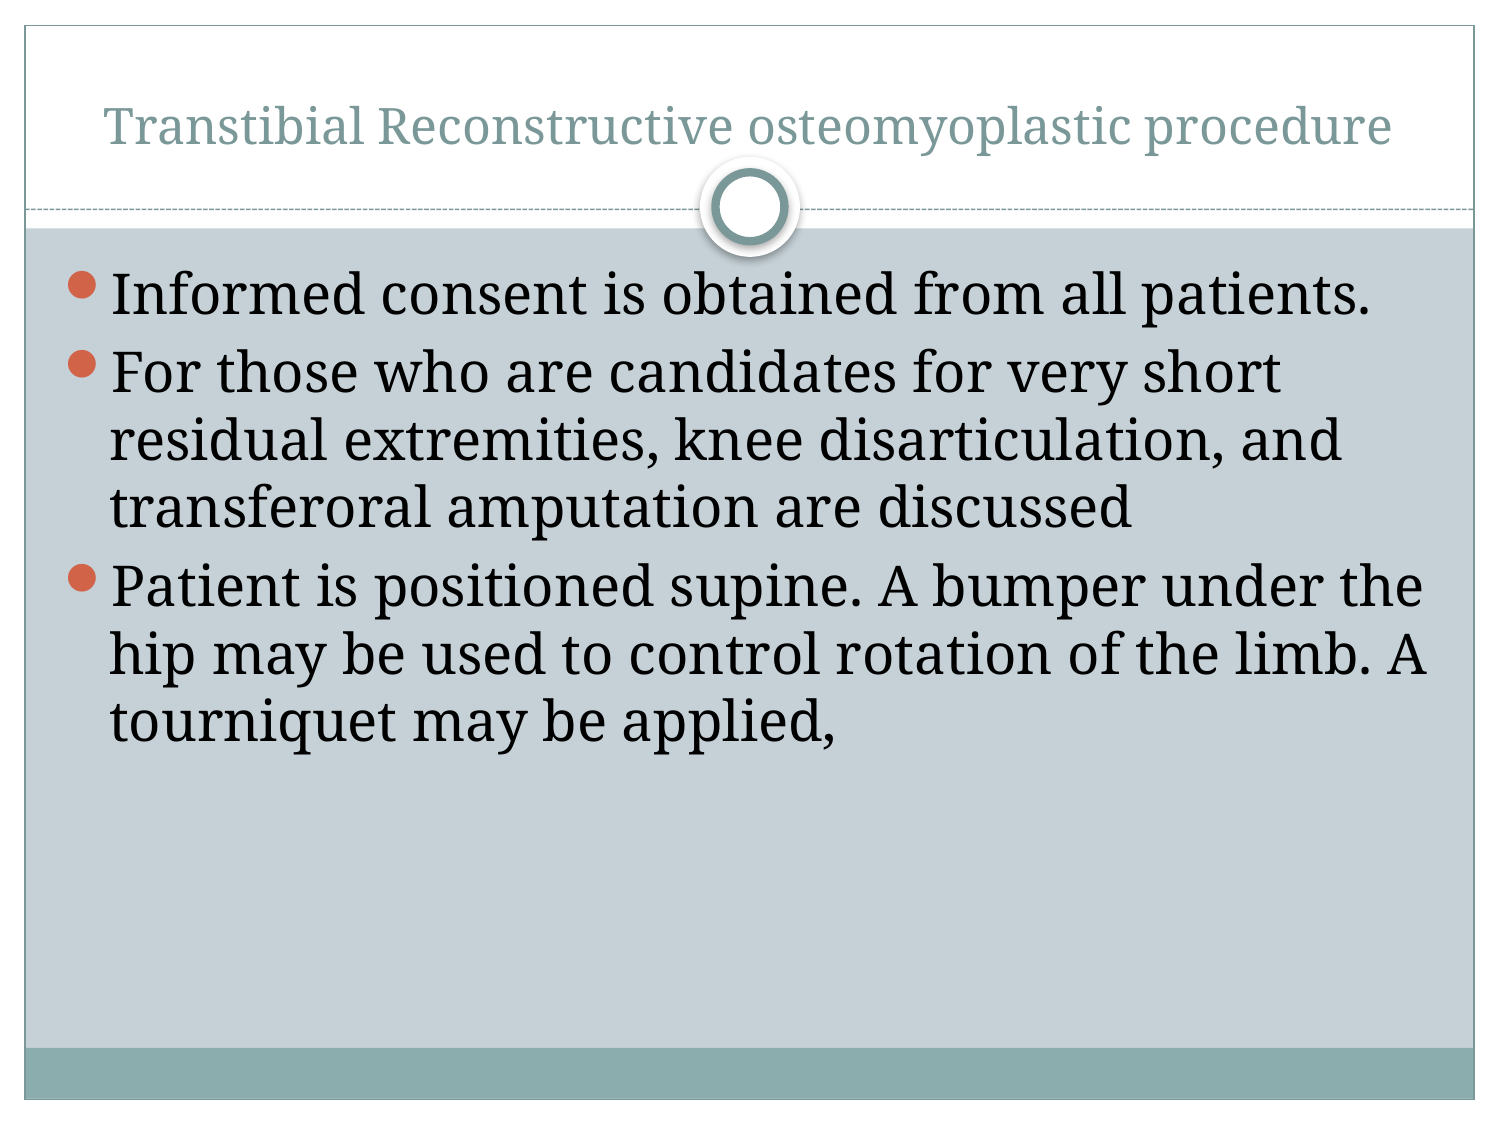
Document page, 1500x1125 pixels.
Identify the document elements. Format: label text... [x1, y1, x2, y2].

title Transtibial Reconstructive osteomyoplastic procedure [49, 37, 1450, 162]
list Informed consent is obtained from all patients. For those who are candidates for very short residual extremities, knee disarticulation, and transferoral amputation are discussed Patient is positioned supine. A bumper under the hip may be used to control rotation of the limb. A tourniquet may be applied, [49, 250, 1445, 1001]
